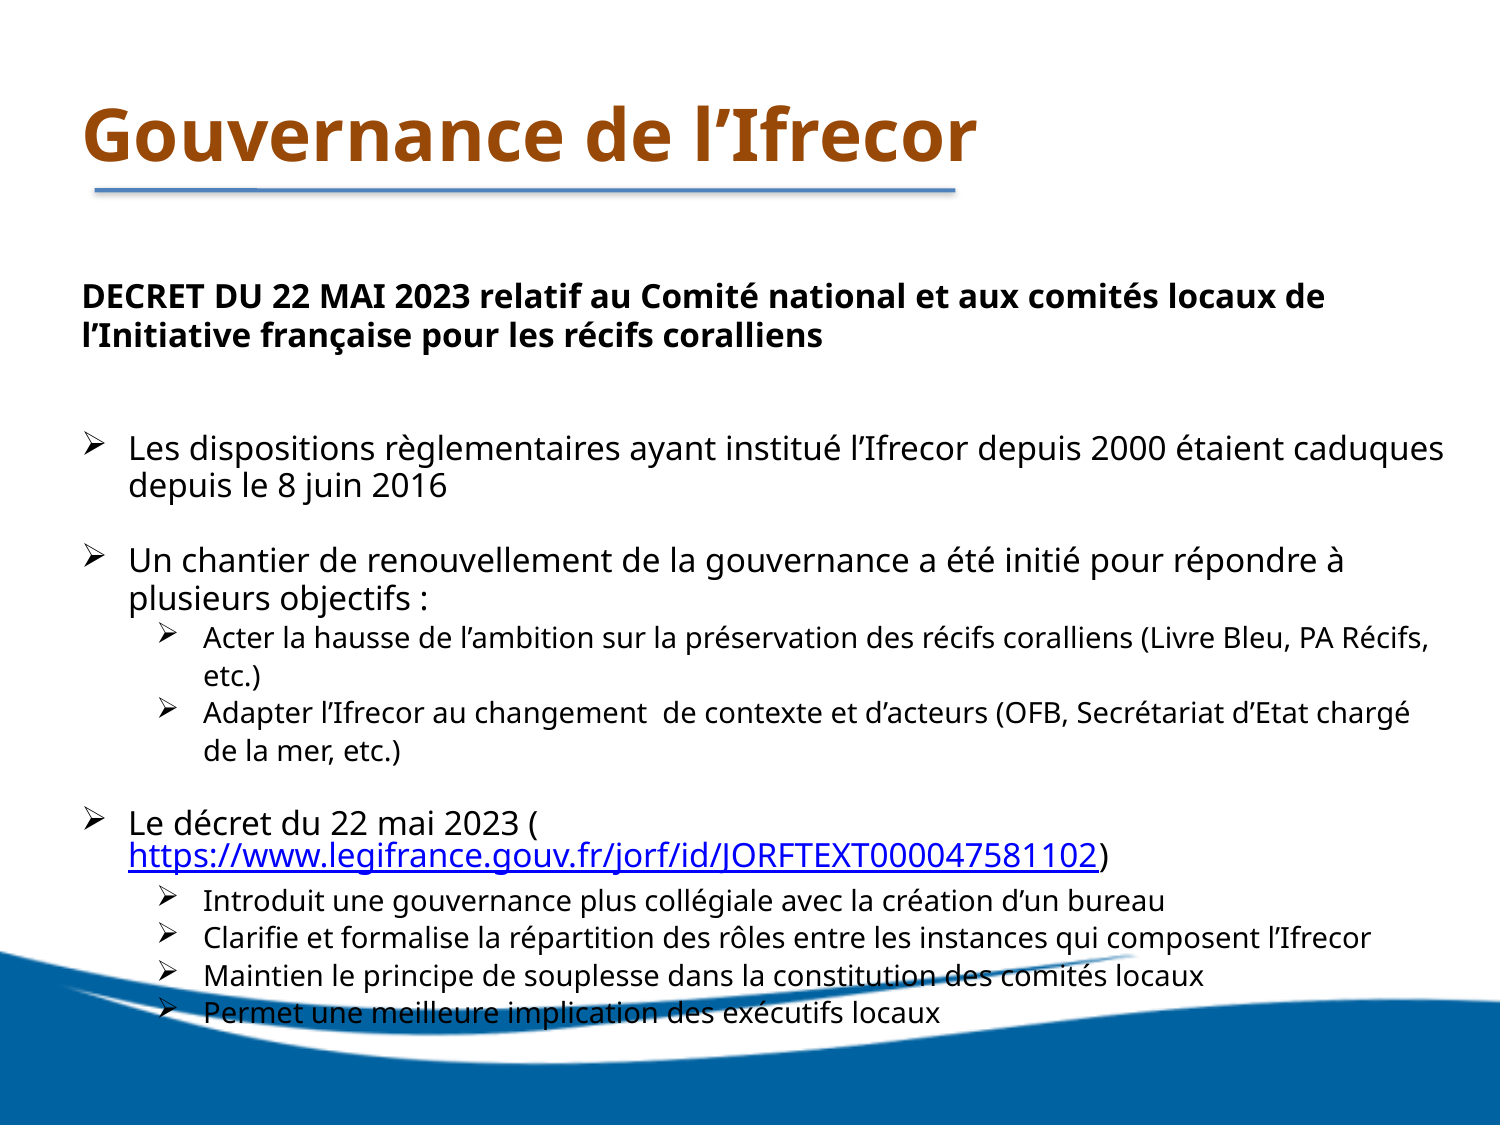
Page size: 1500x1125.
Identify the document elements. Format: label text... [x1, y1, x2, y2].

text_box Gouvernance de l’Ifrecor [66, 82, 1444, 208]
picture [0, 929, 1500, 1125]
text_box [94, 188, 956, 193]
text_box DECRET DU 22 MAI 2023 relatif au Comité national et aux comités locaux de l’Initiative française pour les récifs coralliens Les dispositions règlementaires ayant institué l’Ifrecor depuis 2000 étaient caduques depuis le 8 juin 2016 Un chantier de renouvellement de la gouvernance a été initié pour répondre à plusieurs objectifs : Acter la hausse de l’ambition sur la préservation des récifs coralliens (Livre Bleu, PA Récifs, etc.) Adapter l’Ifrecor au changement de contexte et d’acteurs (OFB, Secrétariat d’Etat chargé de la mer, etc.) Le décret du 22 mai 2023 (https://www.legifrance.gouv.fr/jorf/id/JORFTEXT000047581102) Introduit une gouvernance plus collégiale avec la création d’un bureau Clarifie et formalise la répartition des rôles entre les instances qui composent l’Ifrecor Maintien le principe de souplesse dans la constitution des comités locaux Permet une meilleure implication des exécutifs locaux [66, 267, 1466, 928]
